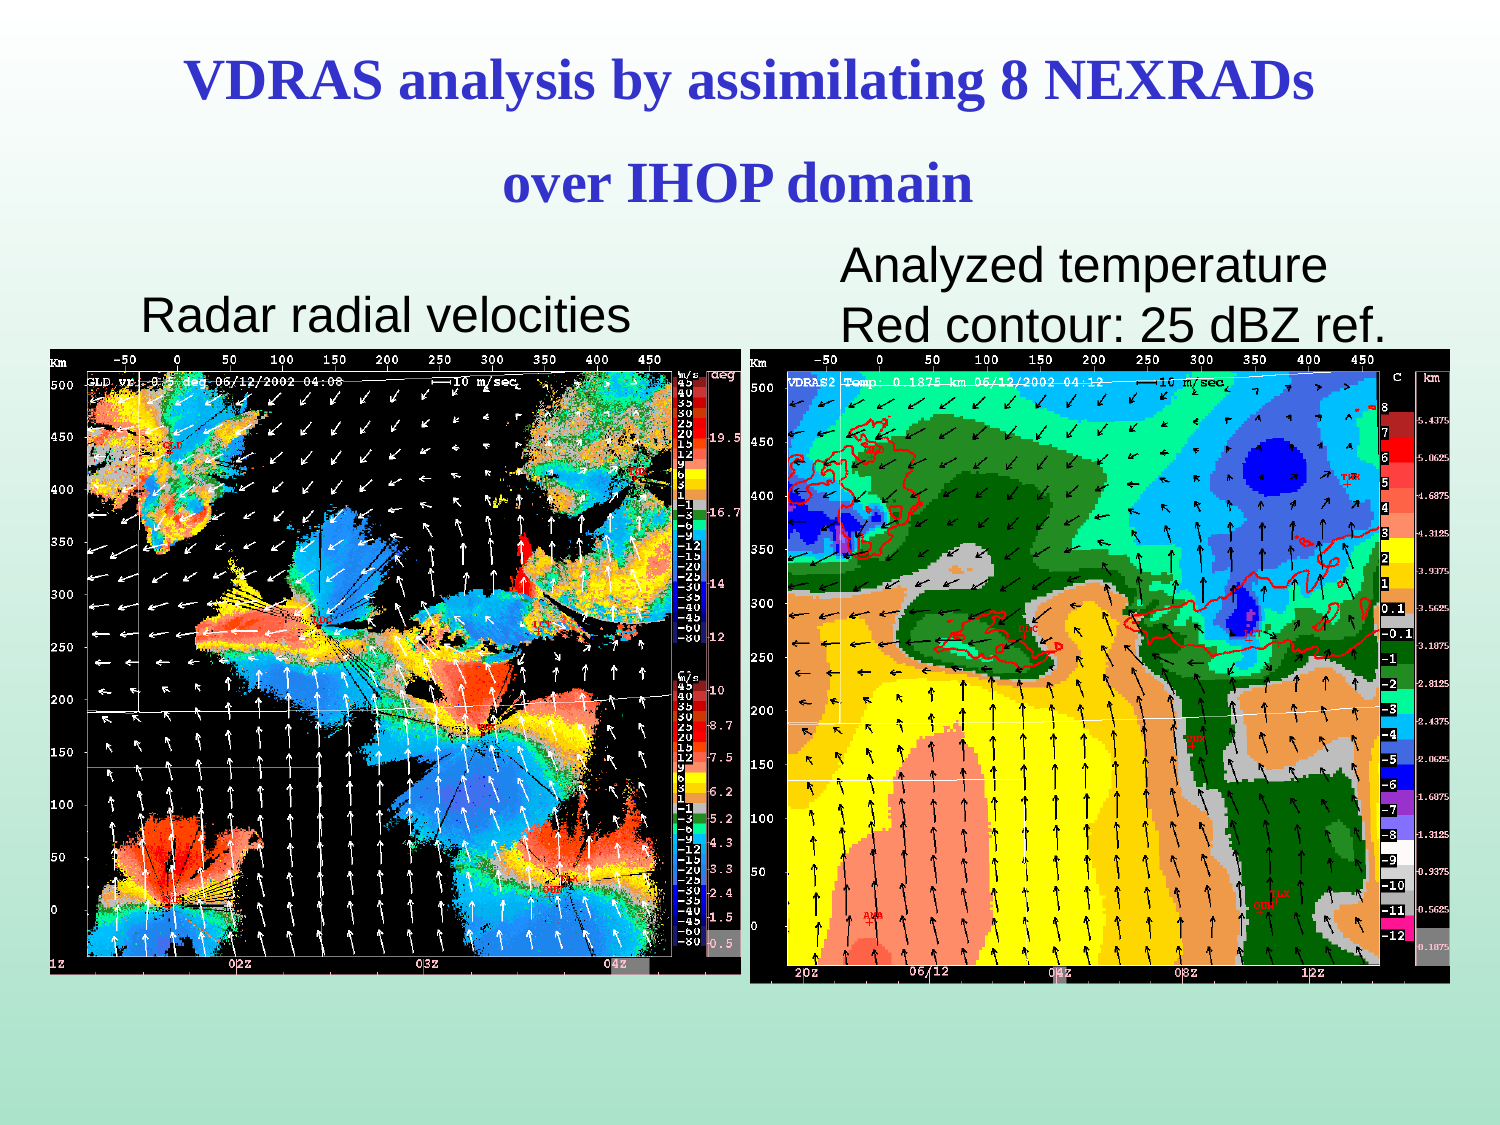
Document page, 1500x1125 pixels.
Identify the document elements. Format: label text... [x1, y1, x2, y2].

text_box Radar radial velocities [125, 274, 647, 348]
picture [49, 349, 741, 975]
picture [749, 349, 1451, 984]
title VDRAS analysis by assimilating 8 NEXRADs over IHOP domain [112, 37, 1388, 226]
text_box Analyzed temperature Red contour: 25 dBZ ref. [825, 224, 1403, 348]
